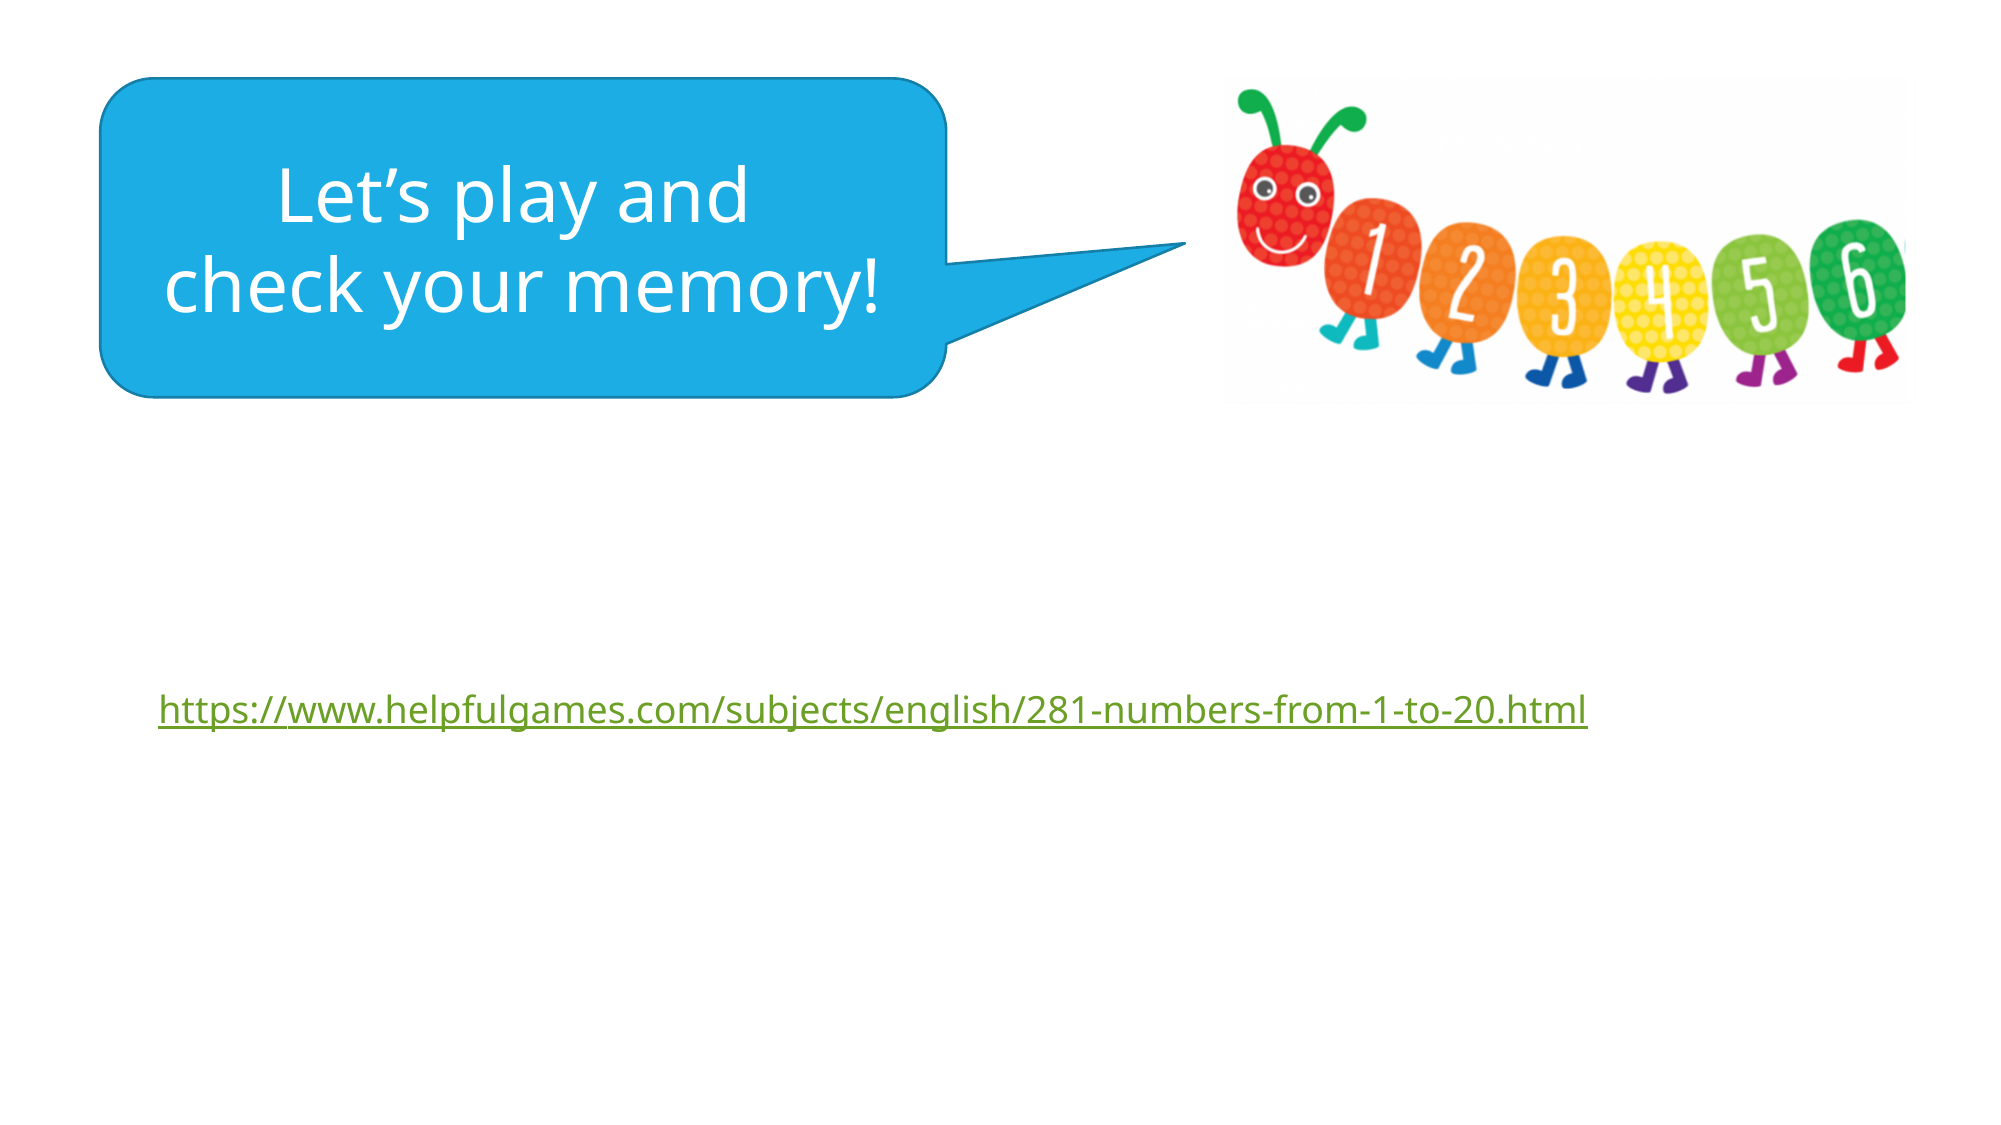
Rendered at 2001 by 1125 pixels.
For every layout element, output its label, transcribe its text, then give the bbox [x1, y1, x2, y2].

text_box https://www.helpfulgames.com/subjects/english/281-numbers-from-1-to-20.html [143, 678, 1680, 789]
picture [1224, 78, 1916, 404]
text_box Let’s play and check your memory! [98, 77, 1187, 399]
